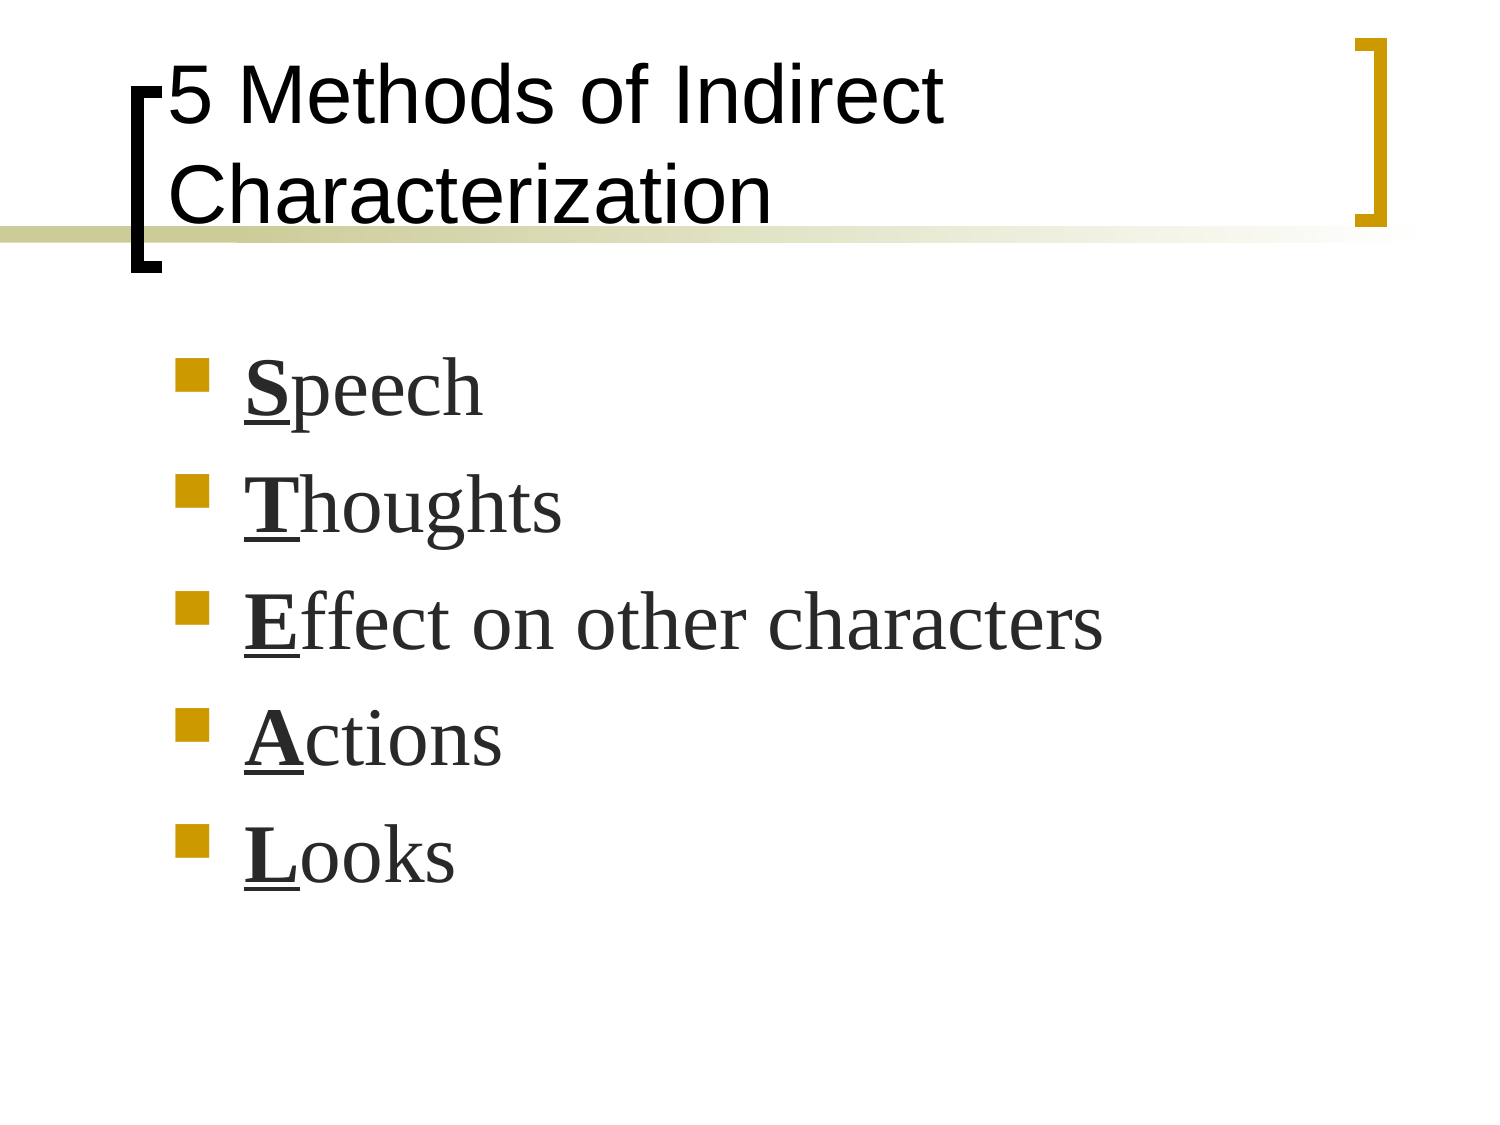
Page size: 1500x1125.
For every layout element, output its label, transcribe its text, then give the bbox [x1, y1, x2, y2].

title 5 Methods of Indirect Characterization [152, 15, 1328, 248]
list Speech Thoughts Effect on other characters Actions Looks [155, 324, 1413, 1001]
